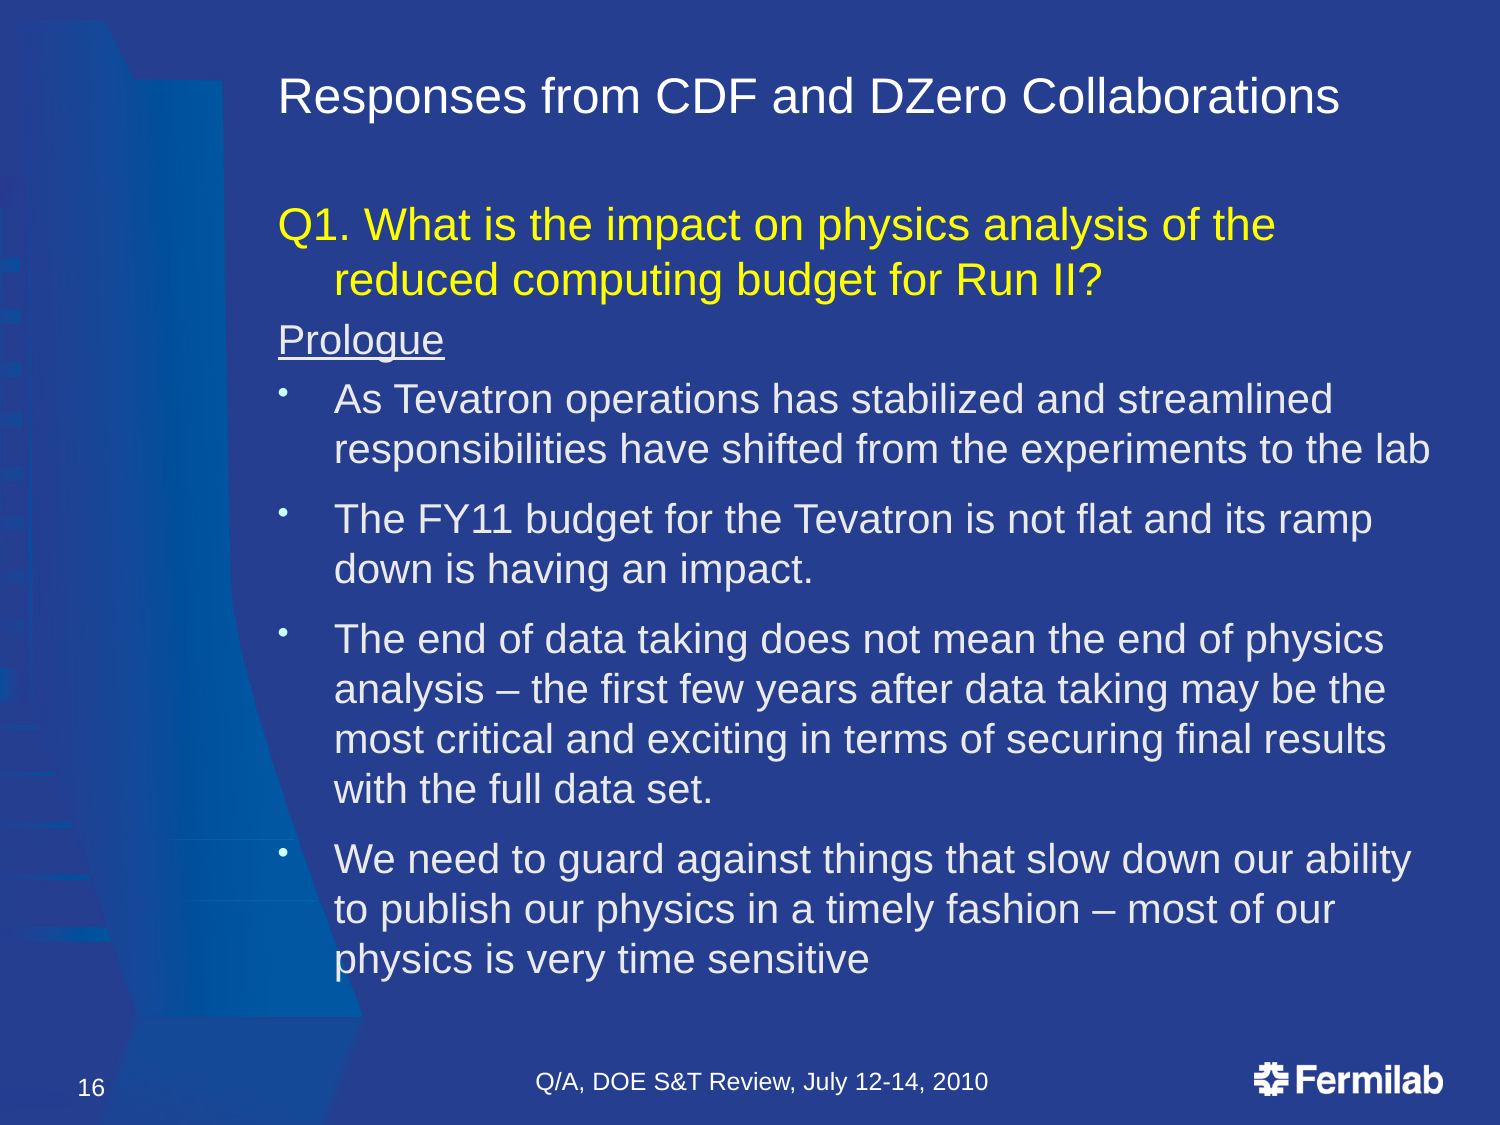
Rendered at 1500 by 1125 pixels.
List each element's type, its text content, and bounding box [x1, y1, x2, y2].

list Q1. What is the impact on physics analysis of the reduced computing budget for Run II? Prologue As Tevatron operations has stabilized and streamlined responsibilities have shifted from the experiments to the lab The FY11 budget for the Tevatron is not flat and its ramp down is having an impact. The end of data taking does not mean the end of physics analysis – the first few years after data taking may be the most critical and exciting in terms of securing final results with the full data set. We need to guard against things that slow down our ability to publish our physics in a timely fashion – most of our physics is very time sensitive [262, 187, 1463, 1001]
title Responses from CDF and DZero Collaborations [262, 0, 1388, 187]
slide_number 16 [62, 1034, 376, 1110]
picture [0, 0, 1500, 1125]
footer Q/A, DOE S&T Review, July 12-14, 2010 [312, 1027, 1213, 1104]
